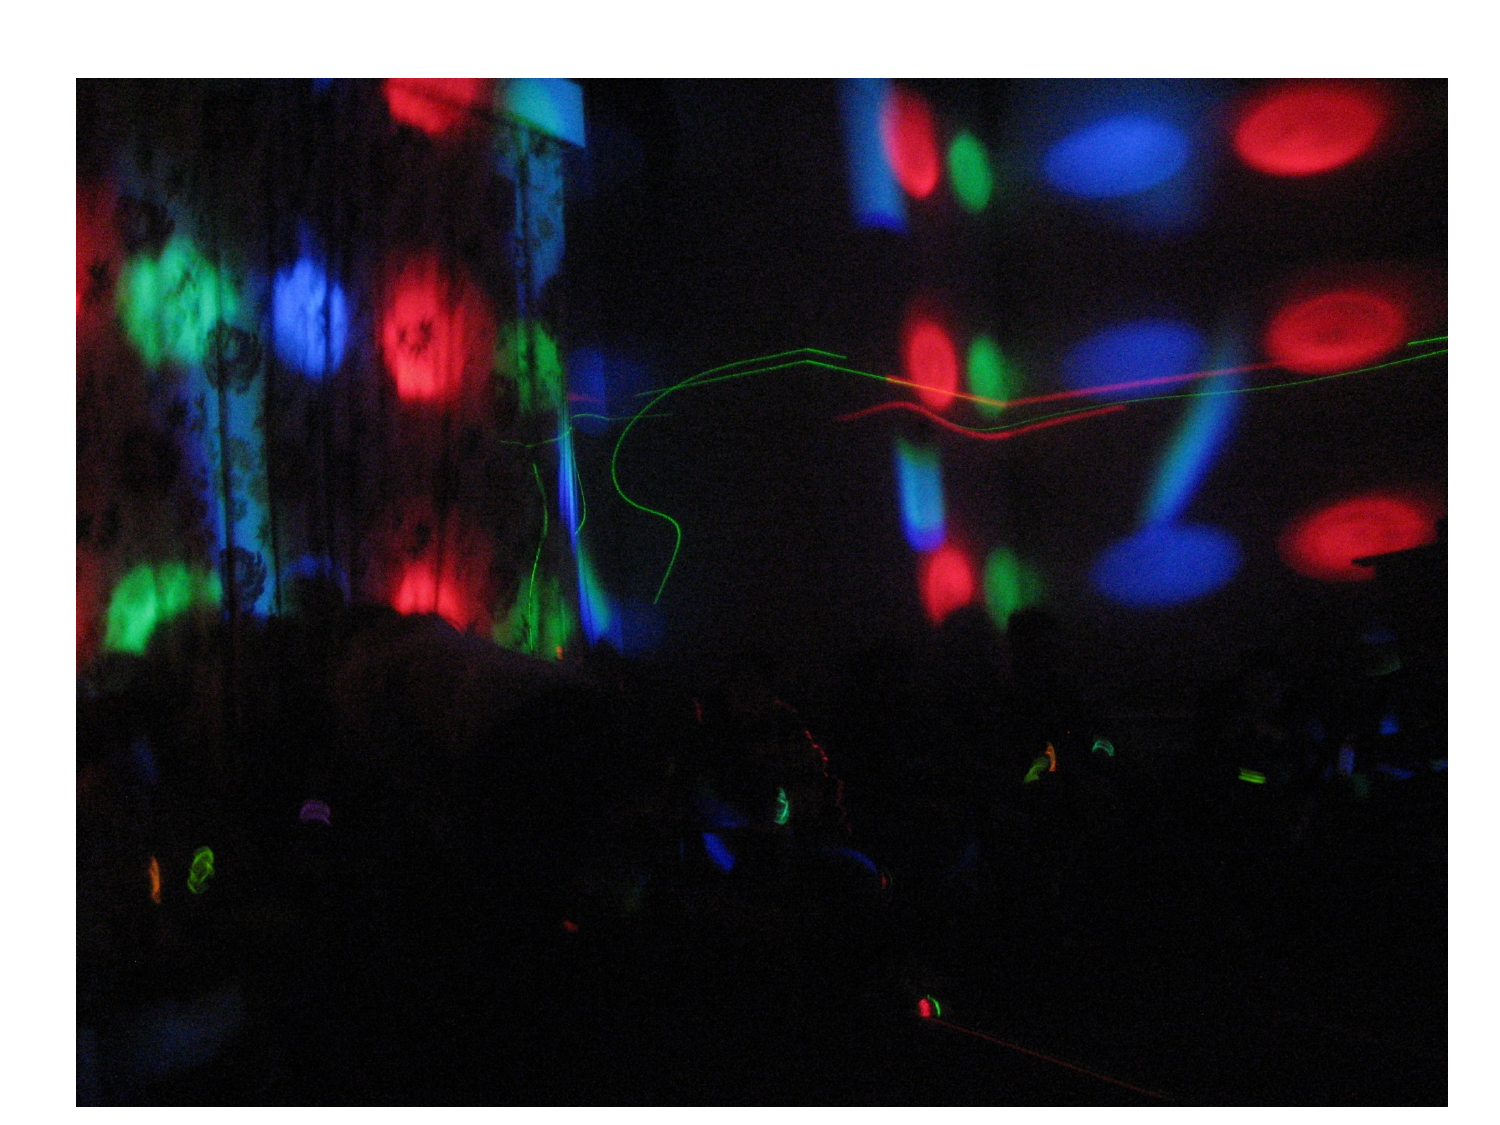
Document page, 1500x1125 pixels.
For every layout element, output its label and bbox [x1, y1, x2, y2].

list [76, 77, 1448, 1107]
